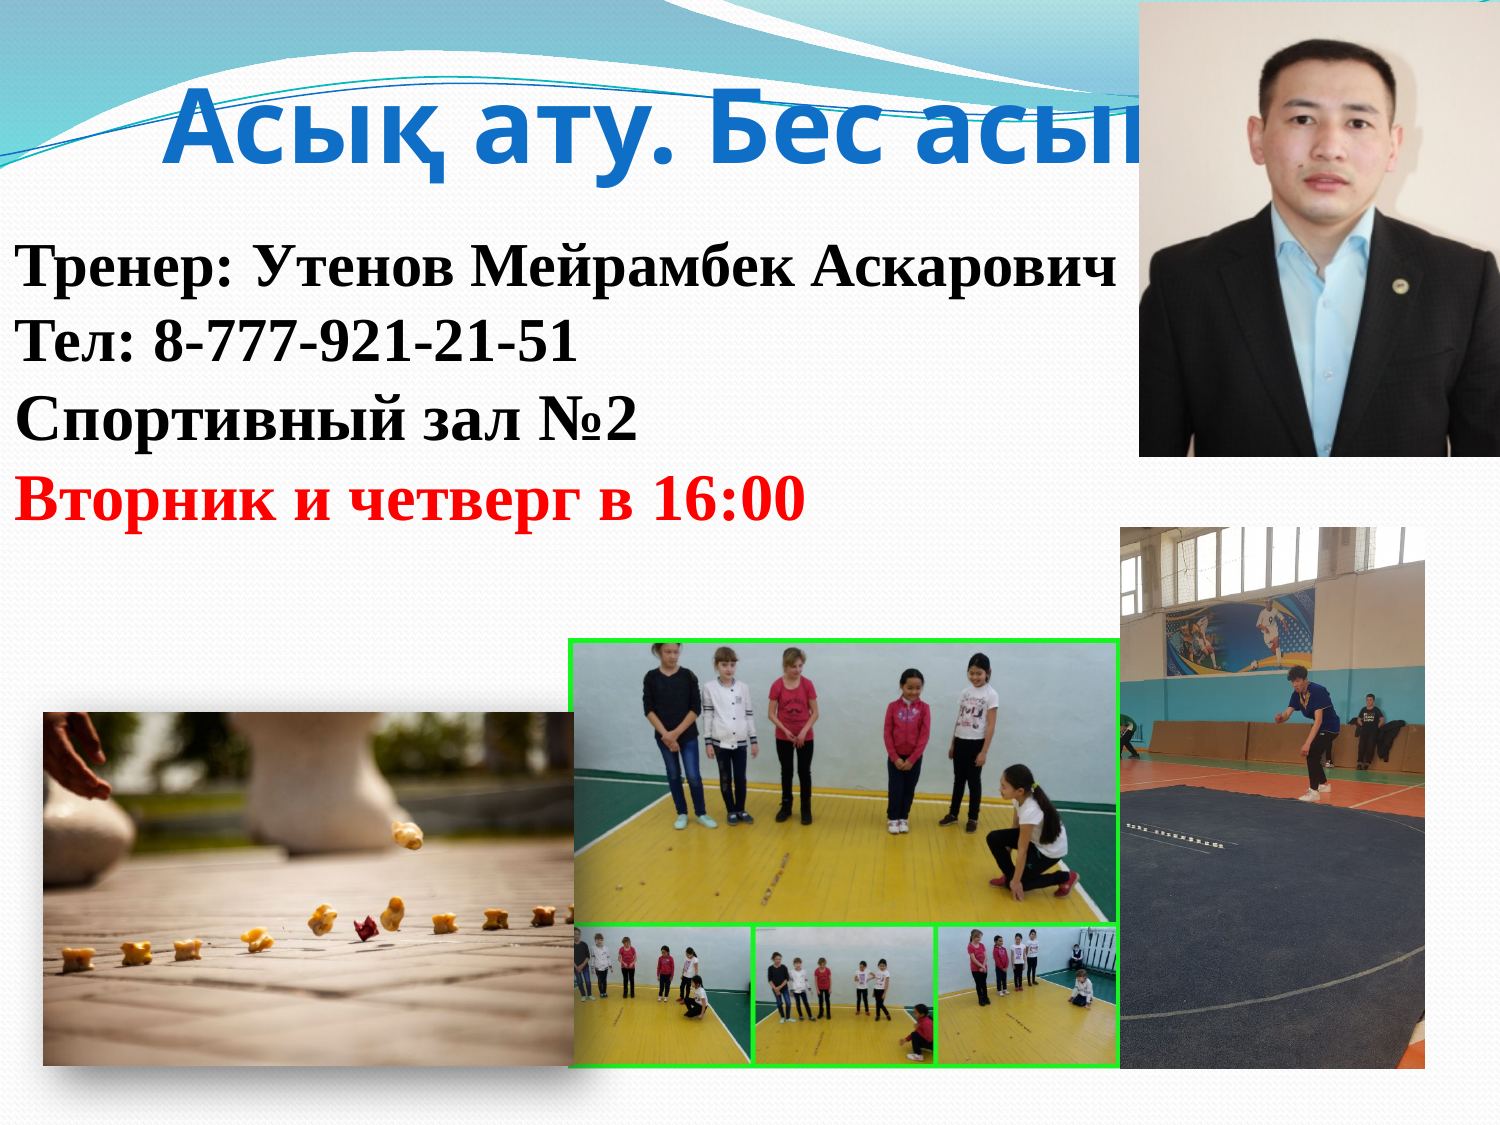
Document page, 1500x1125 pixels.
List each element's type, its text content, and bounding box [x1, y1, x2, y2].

title Асық ату. Бес асық [0, 19, 1132, 185]
picture [43, 637, 1115, 1069]
picture [1120, 527, 1426, 1069]
picture [1139, 2, 1500, 457]
text_box Тренер: Утенов Мейрамбек Аскарович Тел: 8-777-921-21-51 Спортивный зал №2 Вторник и четверг в 16:00 [0, 216, 1223, 616]
